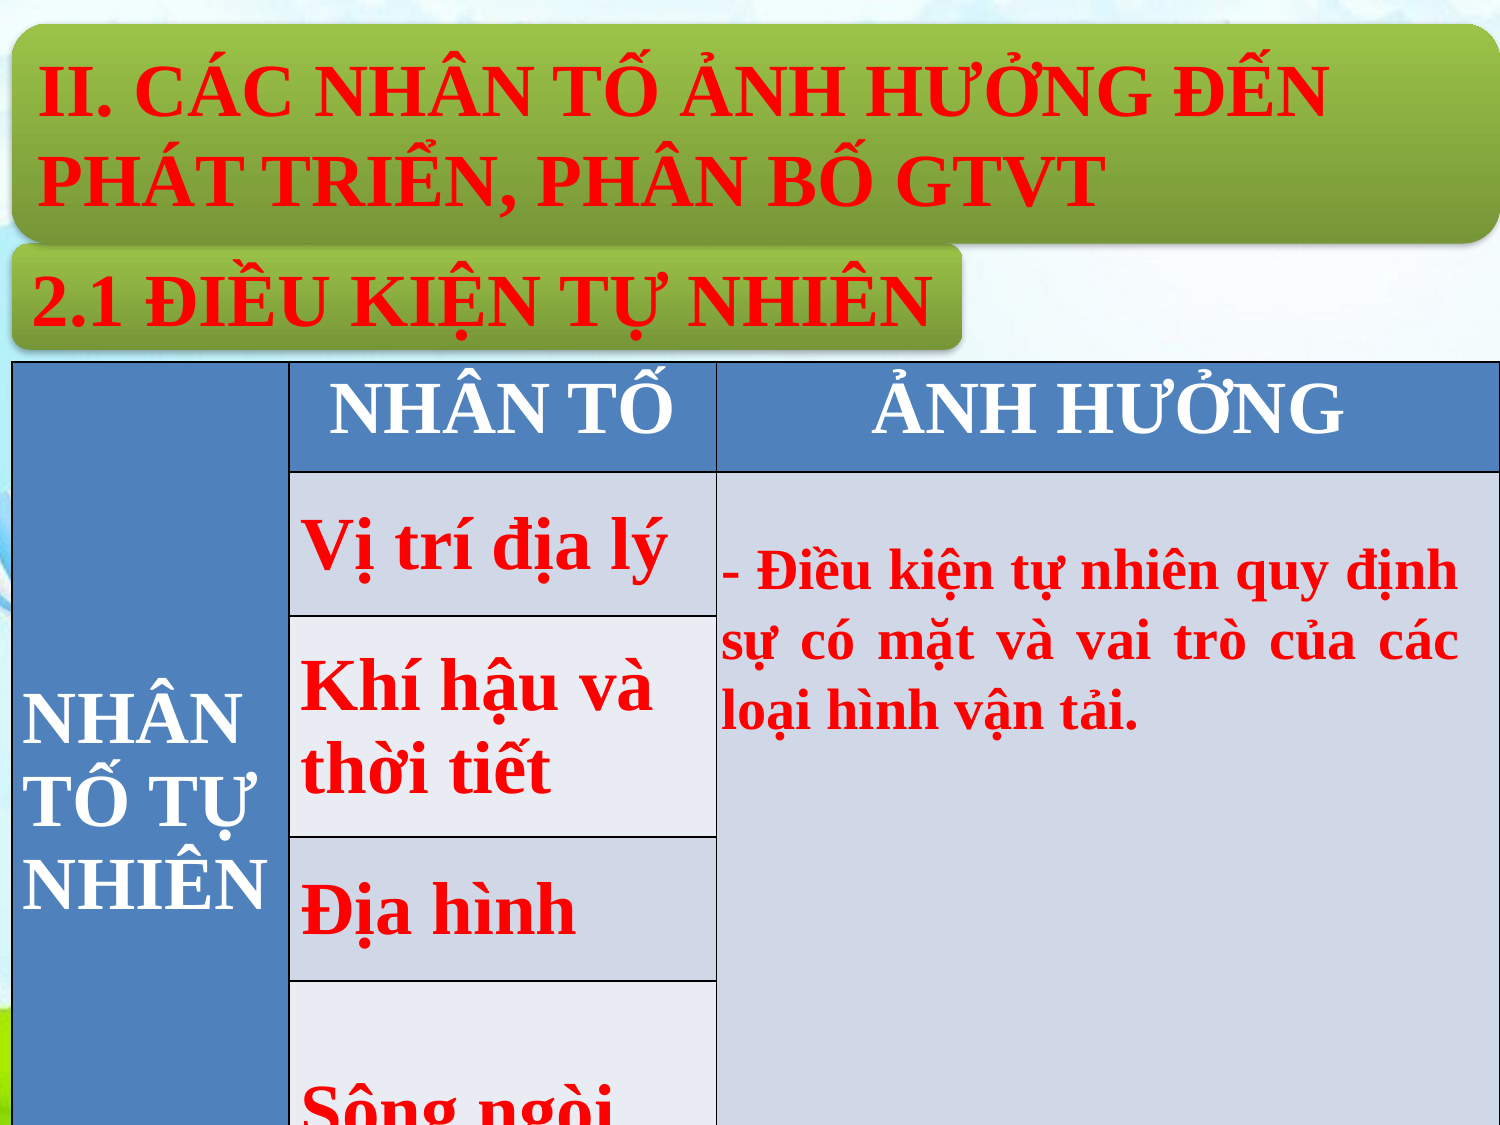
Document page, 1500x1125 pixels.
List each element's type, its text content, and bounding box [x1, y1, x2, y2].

table_cell Vị trí địa lý [290, 473, 716, 615]
table_cell Khí hậu và thời tiết [290, 617, 716, 836]
text_box 2.1 ĐIỀU KIỆN TỰ NHIÊN [11, 243, 963, 350]
table_header ẢNH HƯỞNG [717, 363, 1499, 471]
table_cell Sông ngòi [290, 982, 716, 1125]
table_header NHÂN TỐ TỰ NHIÊN [13, 363, 288, 1125]
text_box II. CÁC NHÂN TỐ ẢNH HƯỞNG ĐẾN PHÁT TRIỂN, PHÂN BỐ GTVT [11, 23, 1500, 244]
table_cell [717, 473, 1499, 1125]
text_box - Điều kiện tự nhiên quy định sự có mặt và vai trò của các loại hình vận tải. [706, 523, 1475, 749]
table_cell Địa hình [290, 838, 716, 980]
table_header NHÂN TỐ [290, 363, 716, 471]
picture [0, 0, 1500, 1125]
